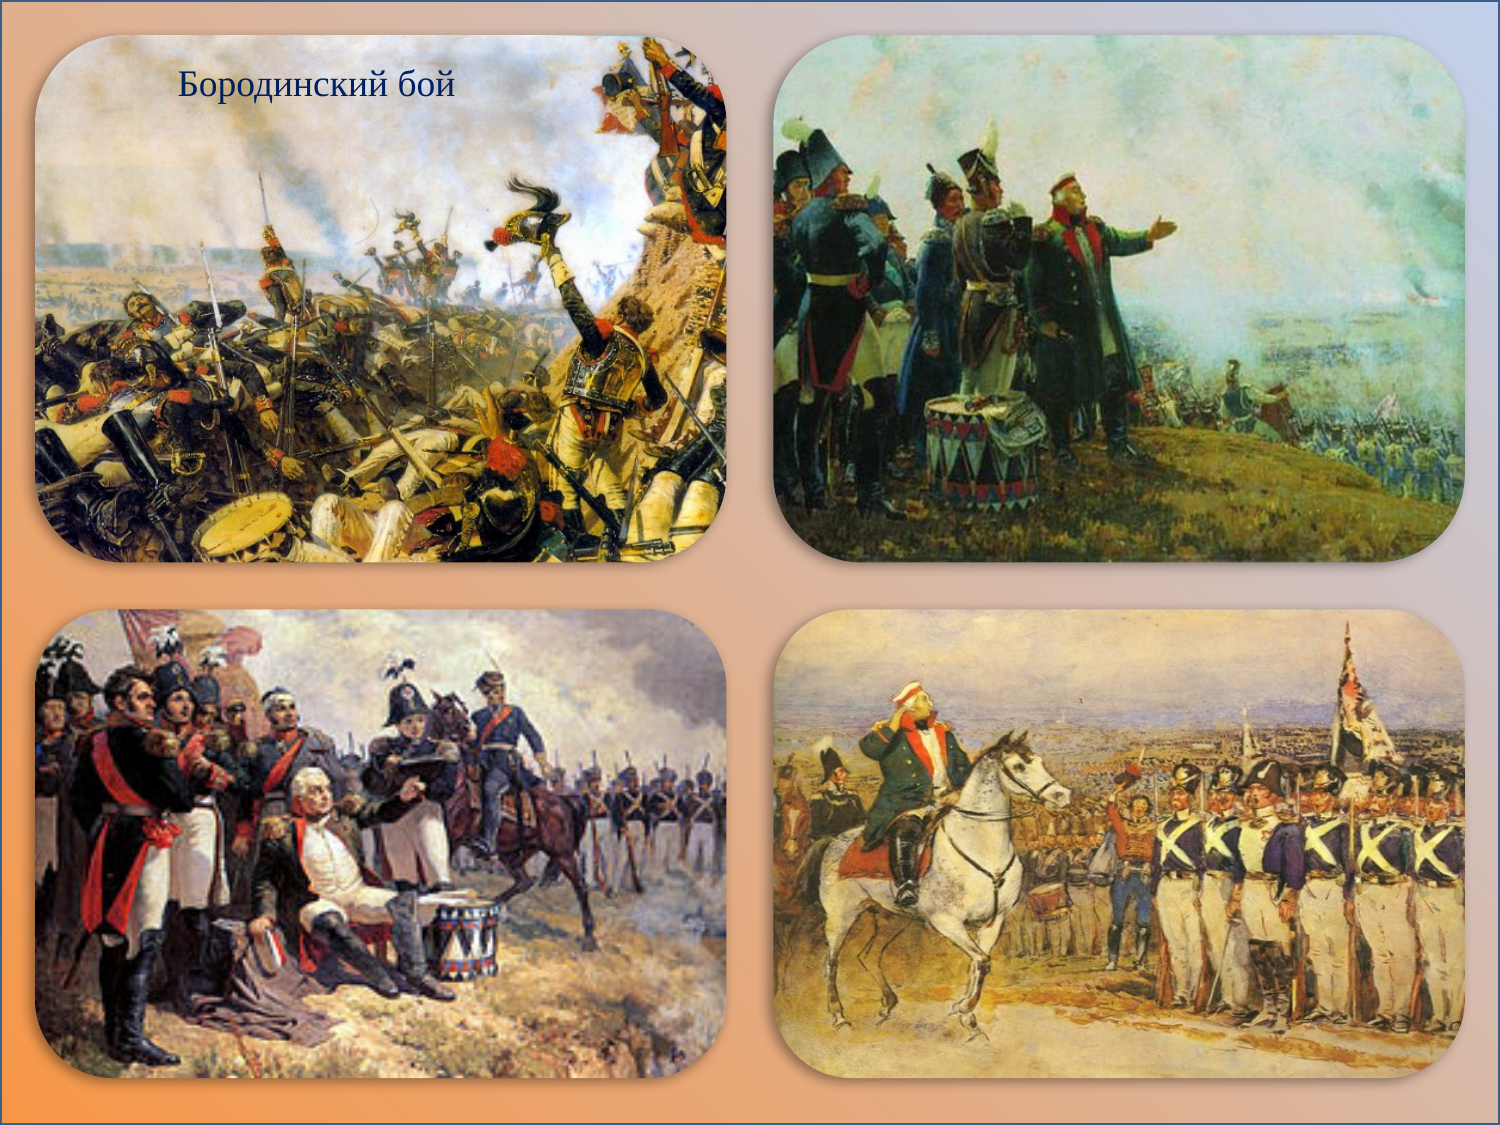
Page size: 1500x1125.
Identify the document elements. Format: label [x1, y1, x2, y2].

picture [773, 34, 1466, 563]
text_box [0, 0, 1500, 1125]
picture [773, 609, 1466, 1079]
picture [34, 609, 727, 1079]
picture [34, 34, 727, 563]
